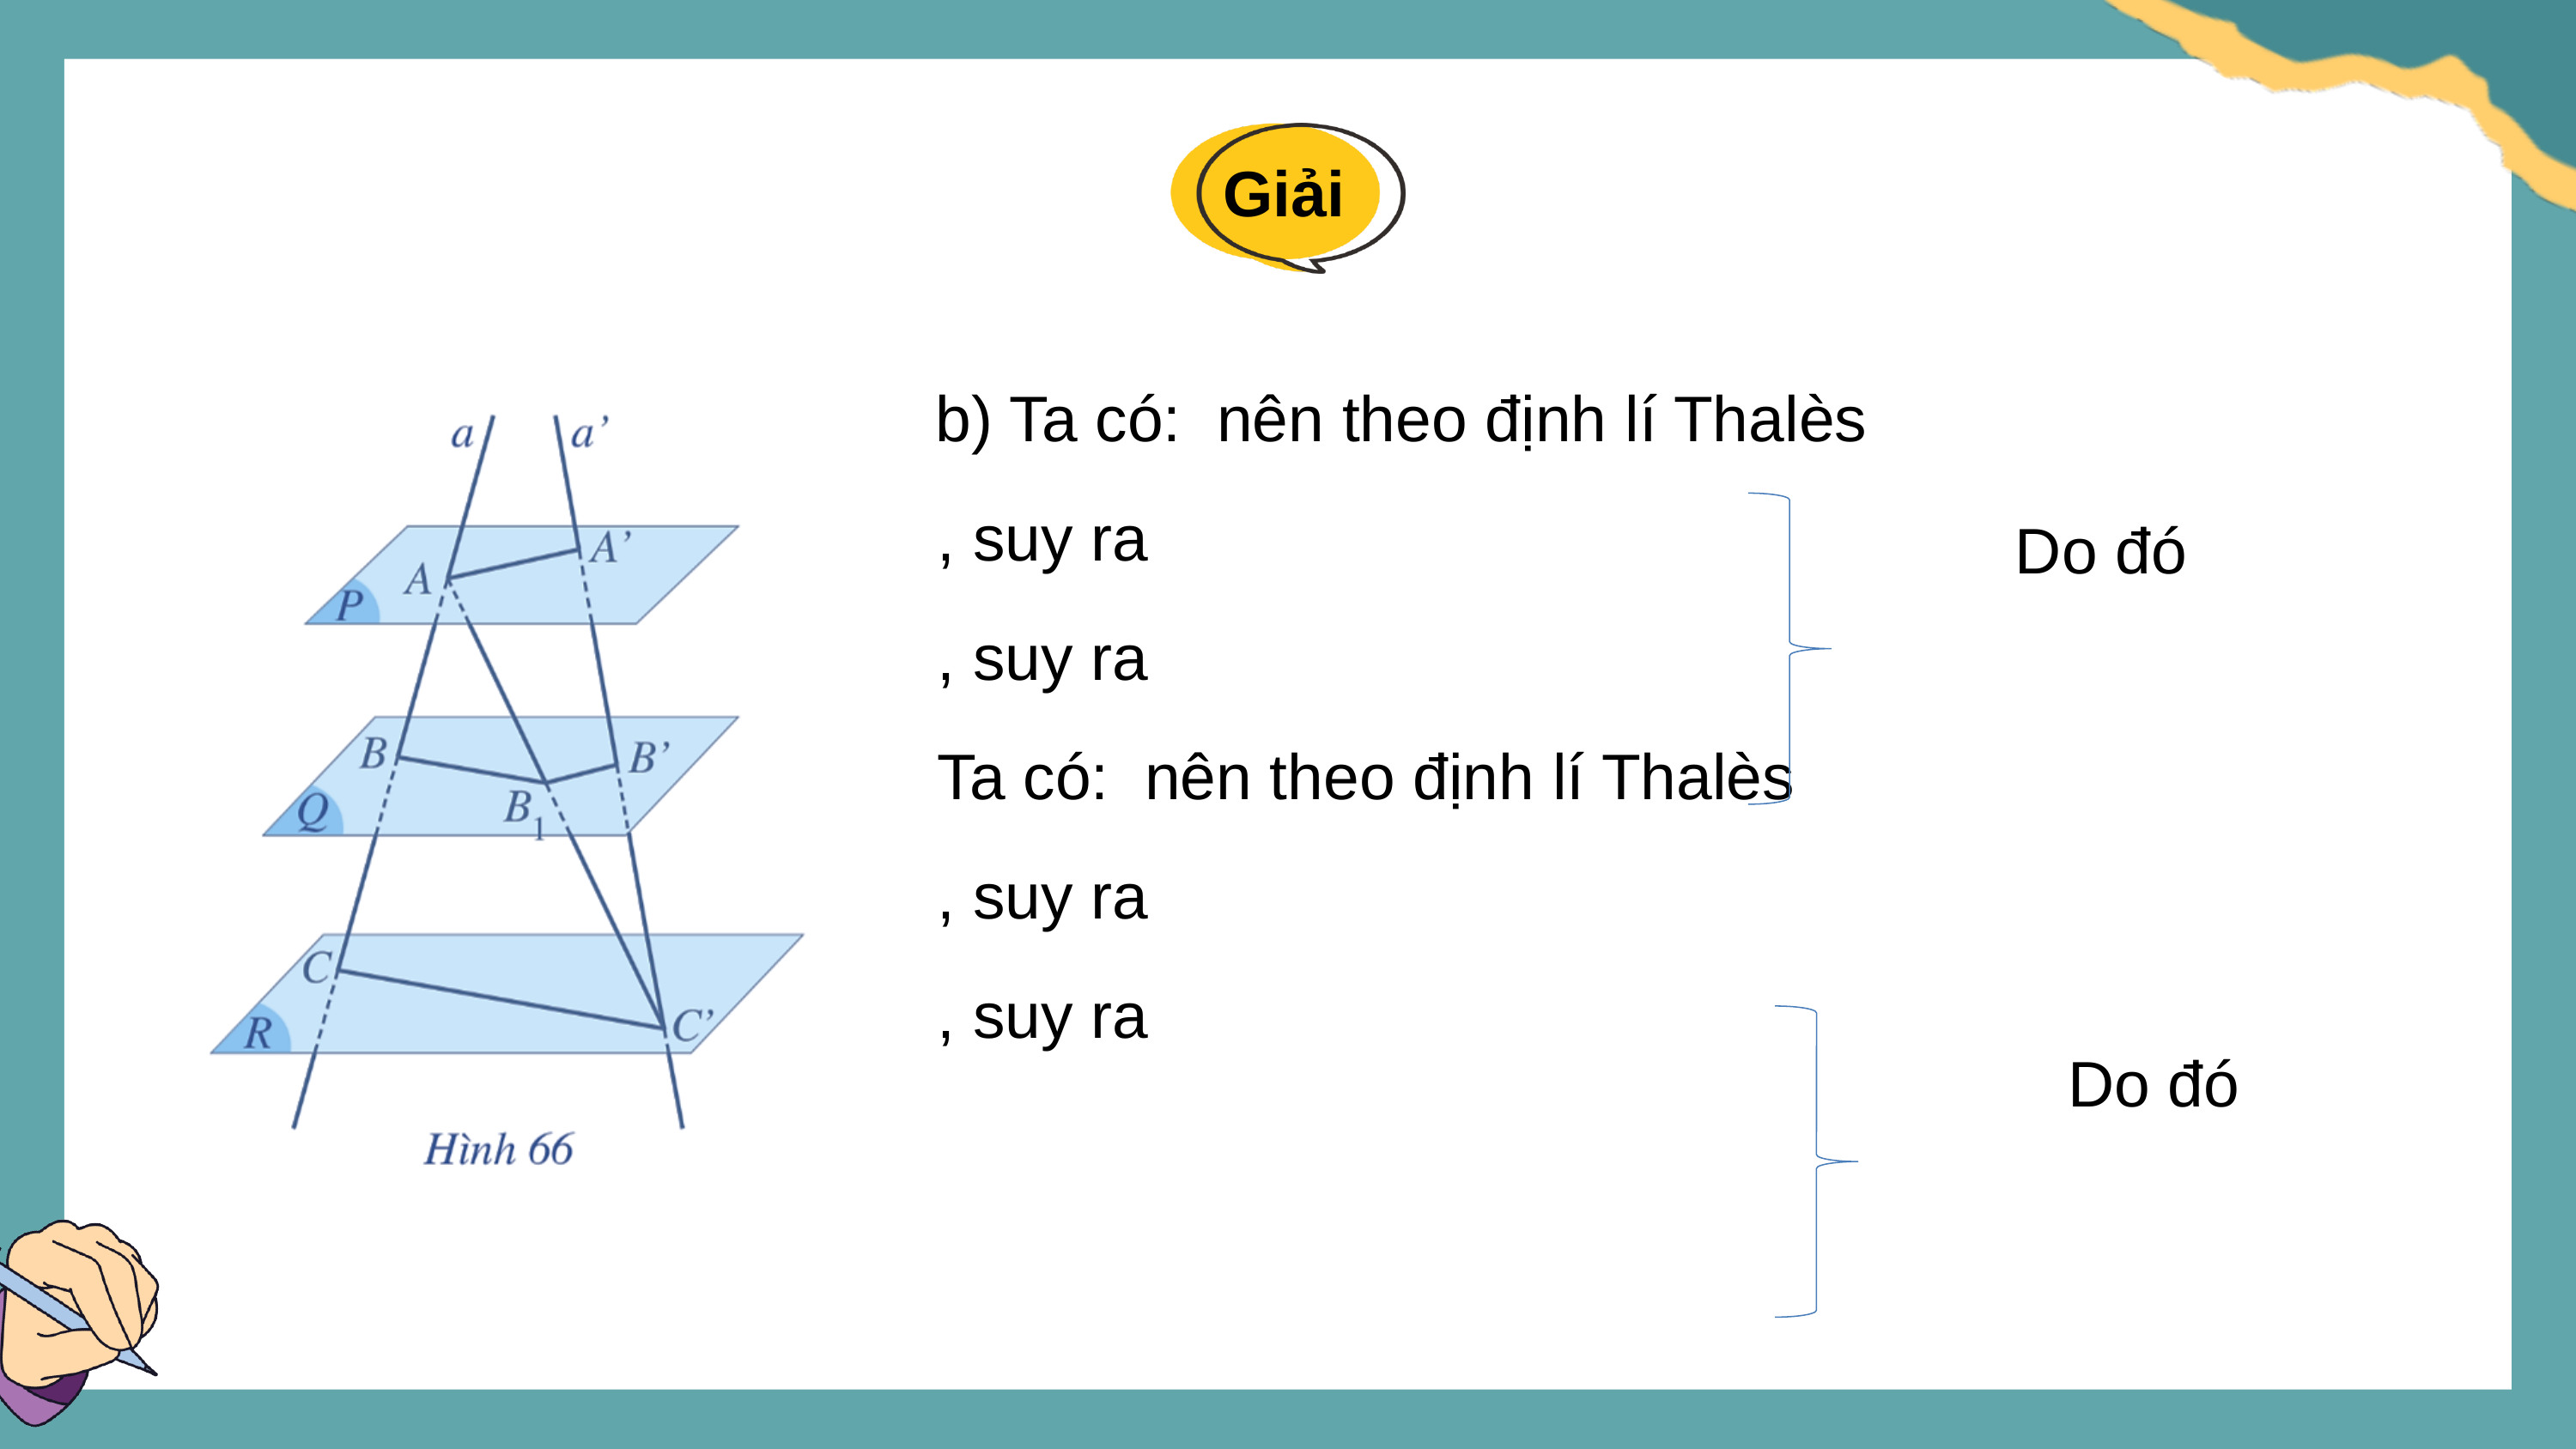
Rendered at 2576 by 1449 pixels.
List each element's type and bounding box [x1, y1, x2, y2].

picture [0, 359, 822, 1449]
text_box [1775, 1005, 1859, 1319]
text_box [1170, 123, 1406, 274]
picture [1991, 0, 2576, 252]
text_box [1747, 492, 1832, 805]
text_box [64, 58, 2512, 1390]
